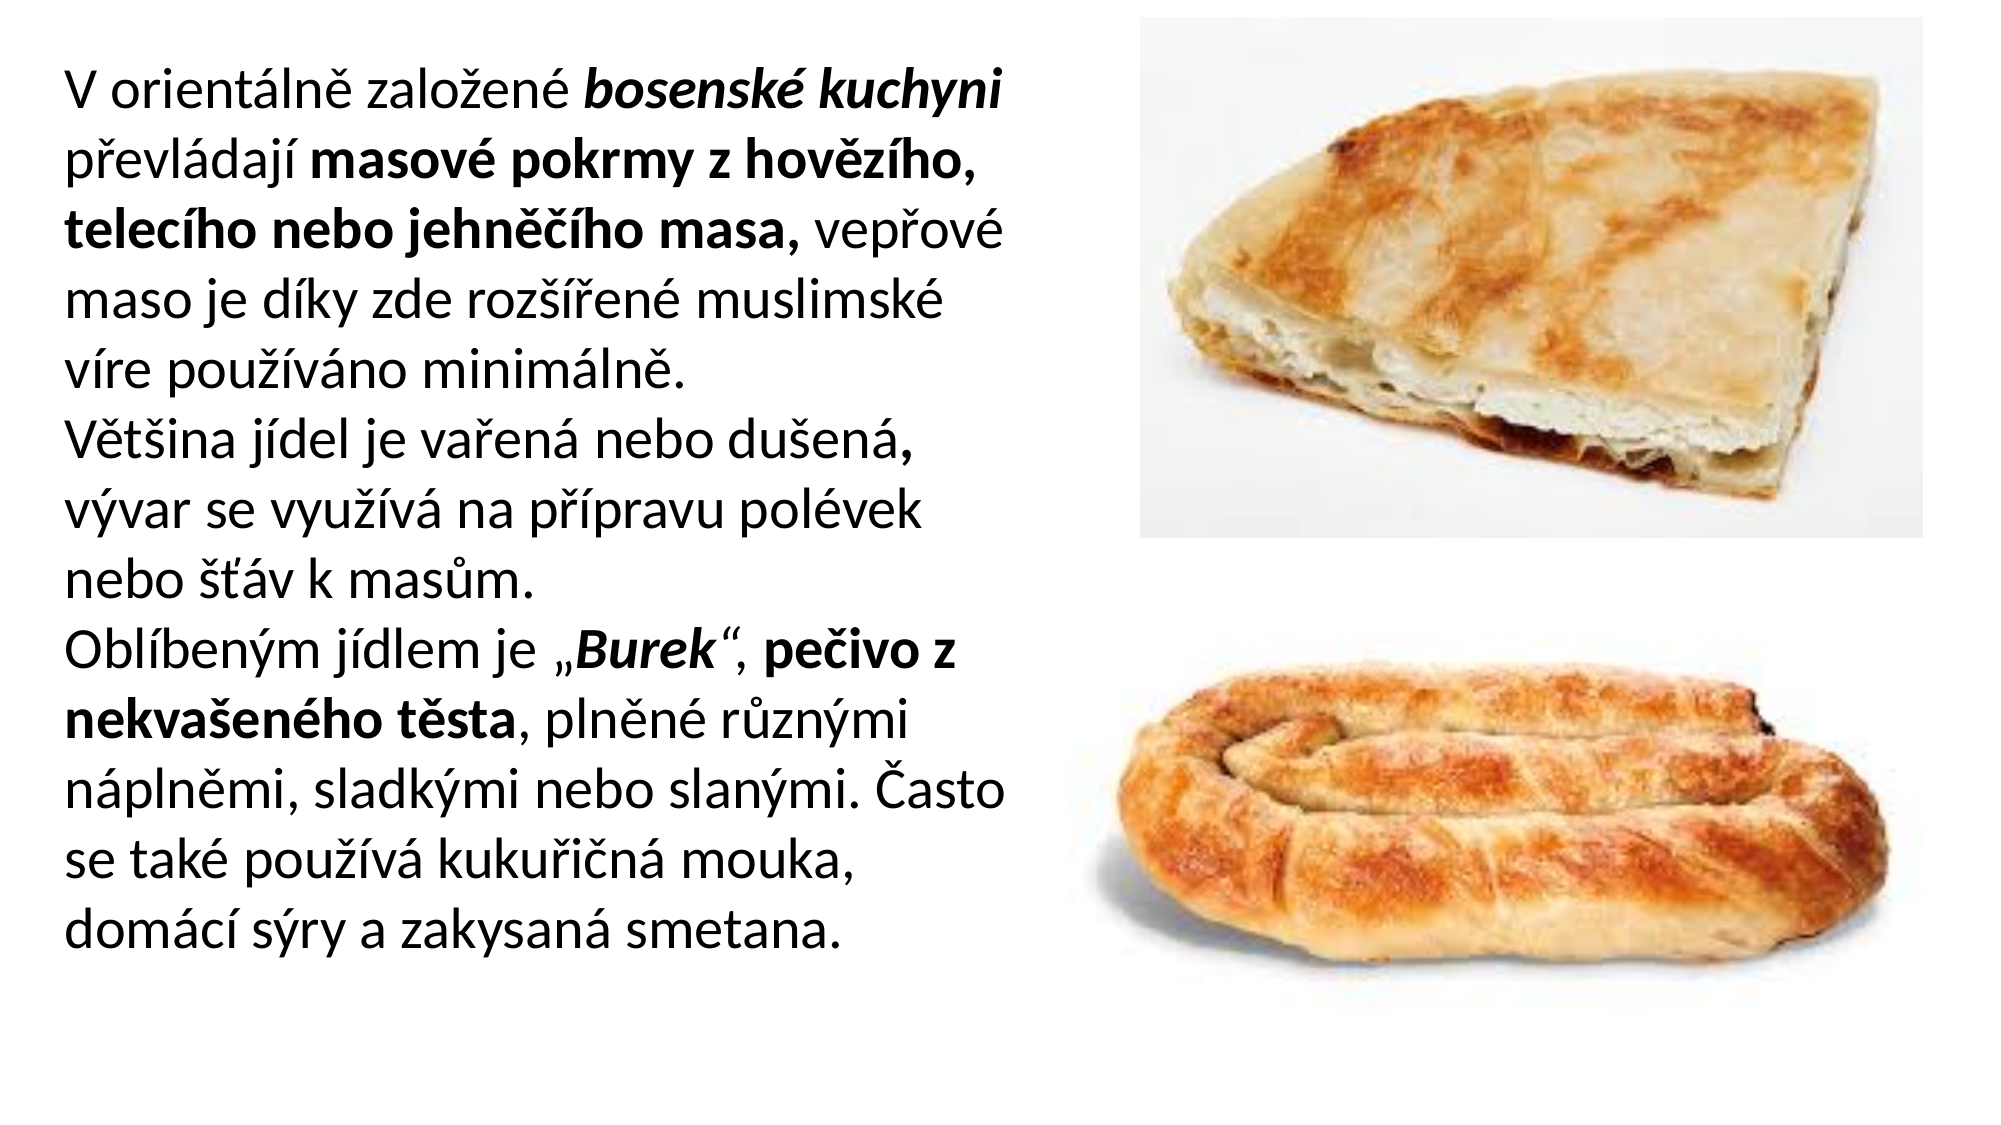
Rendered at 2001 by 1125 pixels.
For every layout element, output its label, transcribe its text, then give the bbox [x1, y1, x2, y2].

picture [1018, 17, 1956, 1125]
text_box V orientálně založené bosenské kuchyni převládají masové pokrmy z hovězího, telecího nebo jehněčího masa, vepřové maso je díky zde rozšířené muslimské víre používáno minimálně. Většina jídel je vařená nebo dušená, vývar se využívá na přípravu polévek nebo šťáv k masům. Oblíbeným jídlem je „Burek“, pečivo z nekvašeného těsta, plněné různými náplněmi, sladkými nebo slanými. Často se také používá kukuřičná mouka, domácí sýry a zakysaná smetana. [50, 43, 1050, 968]
